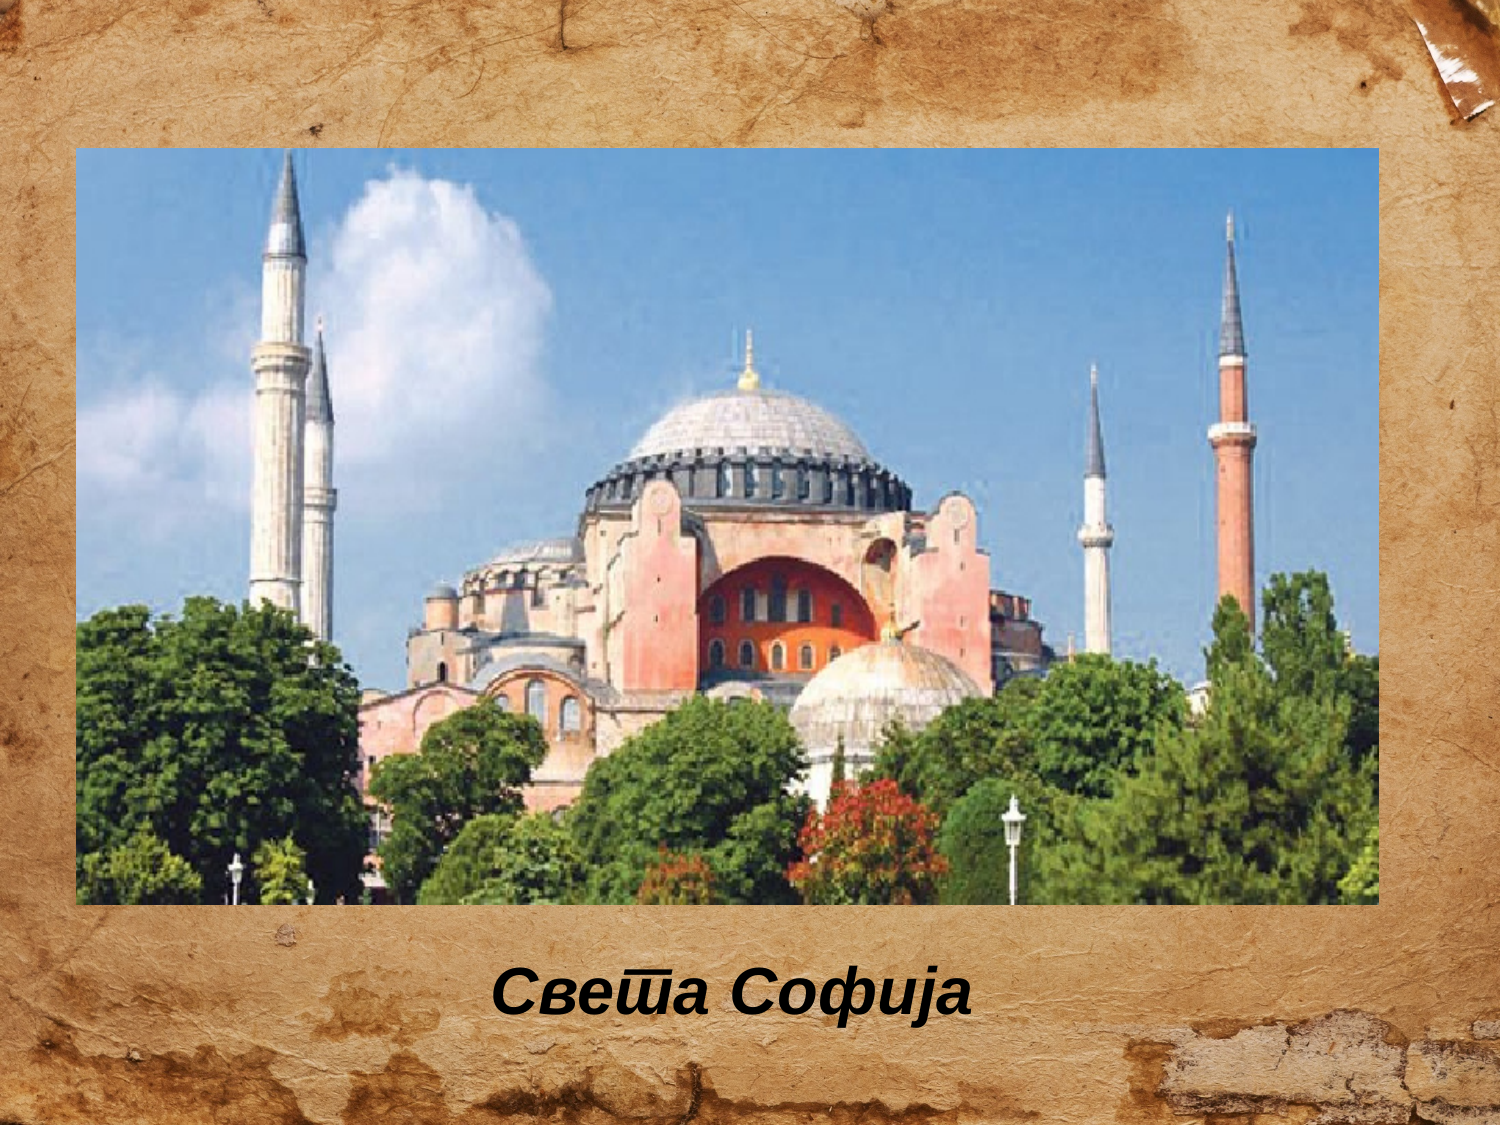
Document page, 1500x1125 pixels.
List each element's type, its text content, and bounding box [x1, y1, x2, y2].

text_box Света Софија [112, 940, 1353, 1036]
picture [0, 0, 1500, 1125]
